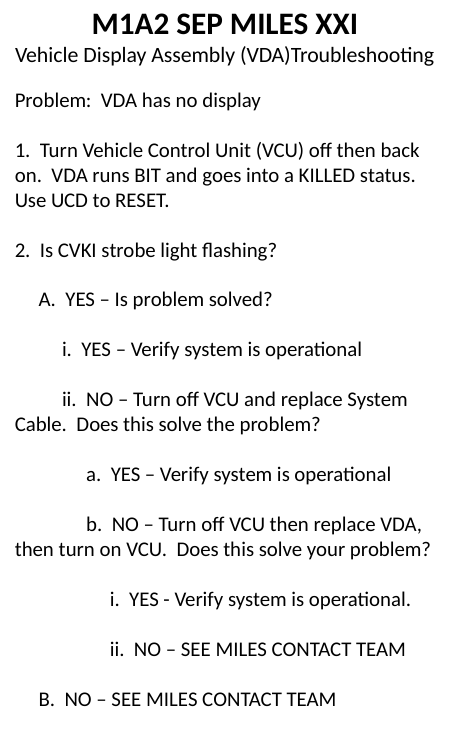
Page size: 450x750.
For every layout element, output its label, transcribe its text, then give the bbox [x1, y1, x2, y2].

text_box M1A2 SEP MILES XXI [0, 0, 450, 52]
text_box Vehicle Display Assembly (VDA)Troubleshooting [0, 52, 450, 78]
text_box Problem: VDA has no display 1. Turn Vehicle Control Unit (VCU) off then back on. VDA runs BIT and goes into a KILLED status. Use UCD to RESET. 2. Is CVKI strobe light flashing? A. YES – Is problem solved? i. YES – Verify system is operational ii. NO – Turn off VCU and replace System Cable. Does this solve the problem? a. YES – Verify system is operational b. NO – Turn off VCU then replace VDA, then turn on VCU. Does this solve your problem? i. YES - Verify system is operational. ii. NO – SEE MILES CONTACT TEAM B. NO – SEE MILES CONTACT TEAM [0, 78, 450, 719]
